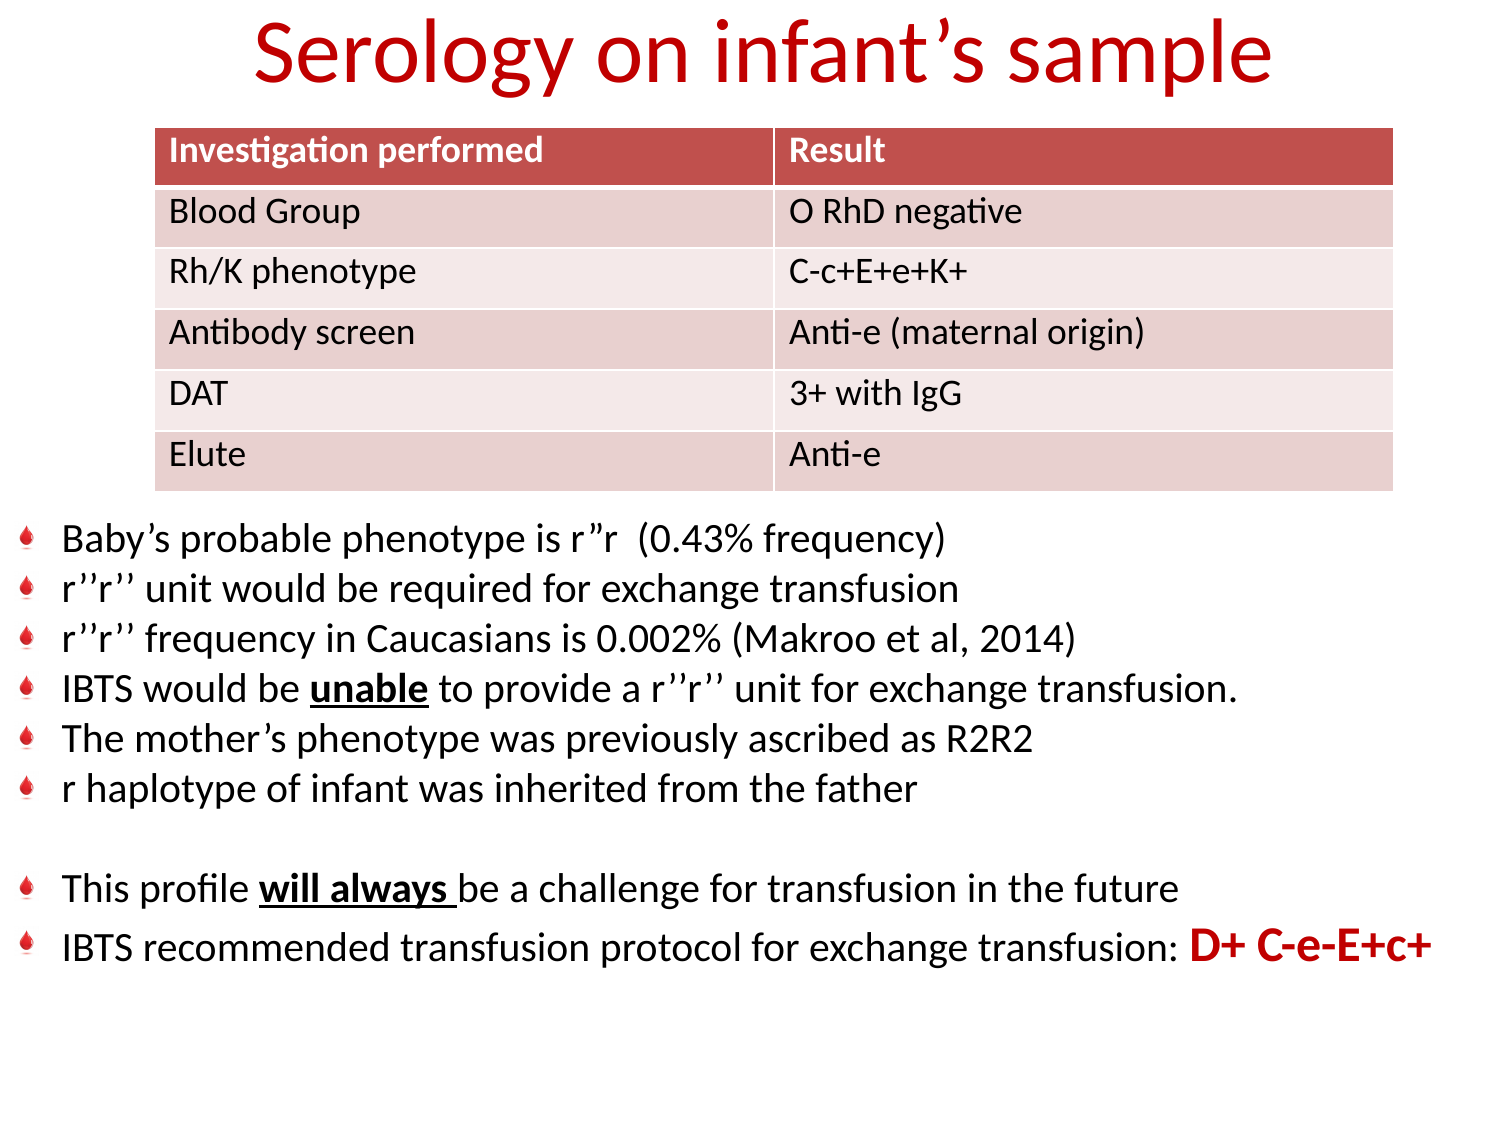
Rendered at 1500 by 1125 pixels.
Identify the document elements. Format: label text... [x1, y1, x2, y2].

table_cell Blood Group [155, 190, 773, 247]
table_header Result [775, 156, 1393, 185]
picture [14, 621, 39, 651]
picture [14, 771, 39, 801]
table_cell DAT [155, 371, 773, 430]
table_cell C-c+E+e+K+ [775, 249, 1393, 308]
picture [14, 521, 39, 551]
table_cell Anti-e (maternal origin) [775, 310, 1393, 369]
table_cell 3+ with IgG [775, 371, 1393, 430]
picture [14, 671, 39, 701]
picture [14, 571, 39, 601]
picture [14, 721, 39, 751]
picture [14, 926, 39, 956]
table_cell Elute [155, 432, 773, 491]
table_cell O RhD negative [775, 190, 1393, 247]
table_cell Anti-e [775, 432, 1393, 491]
table_header Investigation performed [155, 156, 773, 185]
text_box Baby’s probable phenotype is r”r (0.43% frequency) r’’r’’ unit would be required for exchange transfusion r’’r’’ frequency in Caucasians is 0.002% (Makroo et al, 2014) IBTS would be unable to provide a r’’r’’ unit for exchange transfusion. The mother’s phenotype was previously ascribed as R2R2 r haplotype of infant was inherited from the father This profile will always be a challenge for transfusion in the future IBTS recommended transfusion protocol for exchange transfusion: D+ C-e-E+c+ [0, 503, 1500, 1024]
table_cell Antibody screen [155, 310, 773, 369]
table_cell Rh/K phenotype [155, 249, 773, 308]
text_box Serology on infant’s sample [29, 0, 1500, 156]
picture [14, 871, 39, 901]
